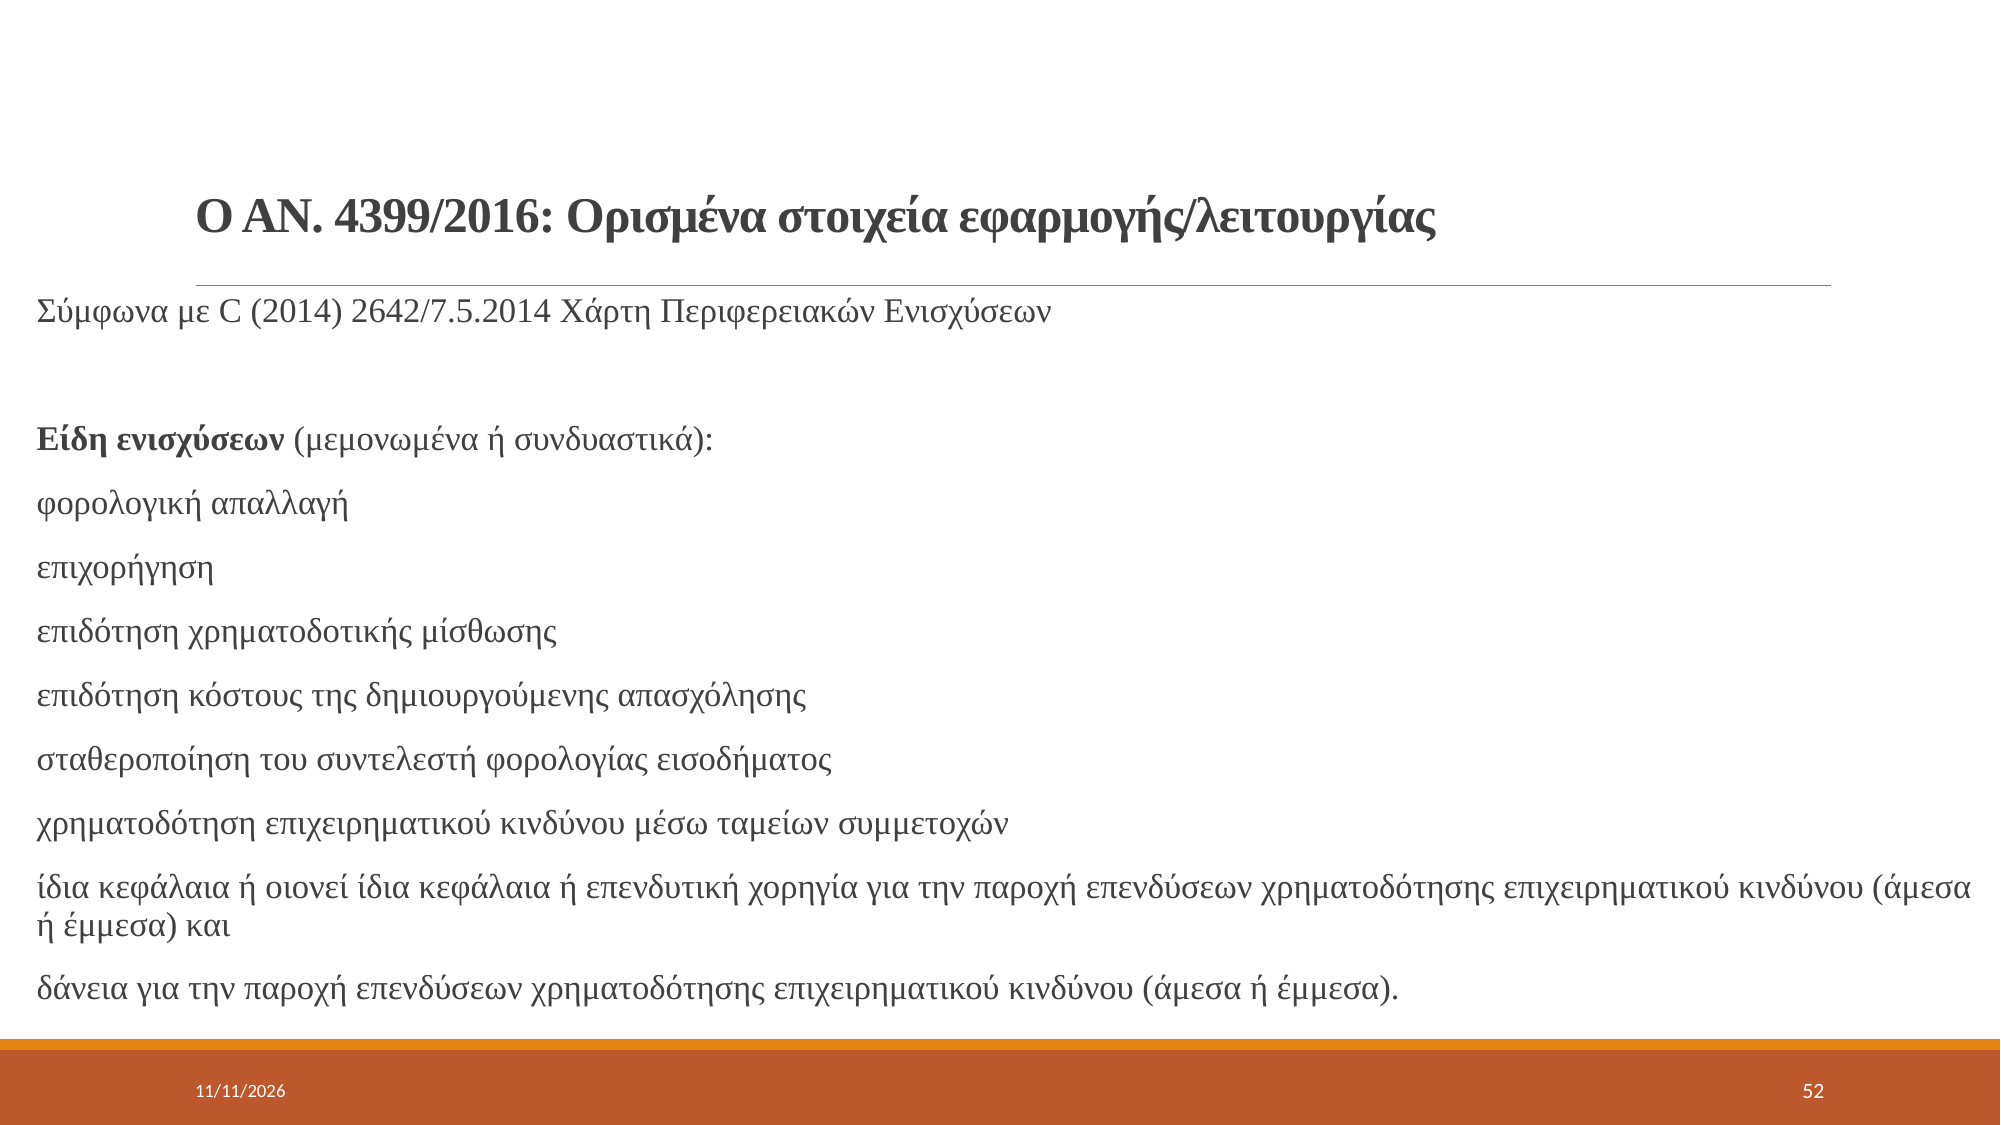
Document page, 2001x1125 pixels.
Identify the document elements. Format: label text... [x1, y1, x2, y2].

title Ο ΑΝ. 4399/2016: Ορισμένα στοιχεία εφαρμογής/λειτουργίας [180, 47, 1830, 251]
list Σύμφωνα με C (2014) 2642/7.5.2014 Χάρτη Περιφερειακών Ενισχύσεων Είδη ενισχύσεων (μεμονωμένα ή συνδυαστικά): φορολογική απαλλαγή επιχορήγηση επιδότηση χρηματοδοτικής μίσθωσης επιδότηση κόστους της δημιουργούμενης απασχόλησης σταθεροποίηση του συντελεστή φορολογίας εισοδήματος χρηματοδότηση επιχειρηματικού κινδύνου μέσω ταμείων συμμετοχών ίδια κεφάλαια ή οιονεί ίδια κεφάλαια ή επενδυτική χορηγία για την παροχή επενδύσεων χρηματοδότησης επιχειρηματικού κινδύνου (άμεσα ή έμμεσα) και δάνεια για την παροχή επενδύσεων χρηματοδότησης επιχειρηματικού κινδύνου (άμεσα ή έμμεσα). [21, 285, 1974, 1023]
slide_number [180, 1059, 586, 1120]
slide_number 52 [1624, 1059, 1840, 1120]
